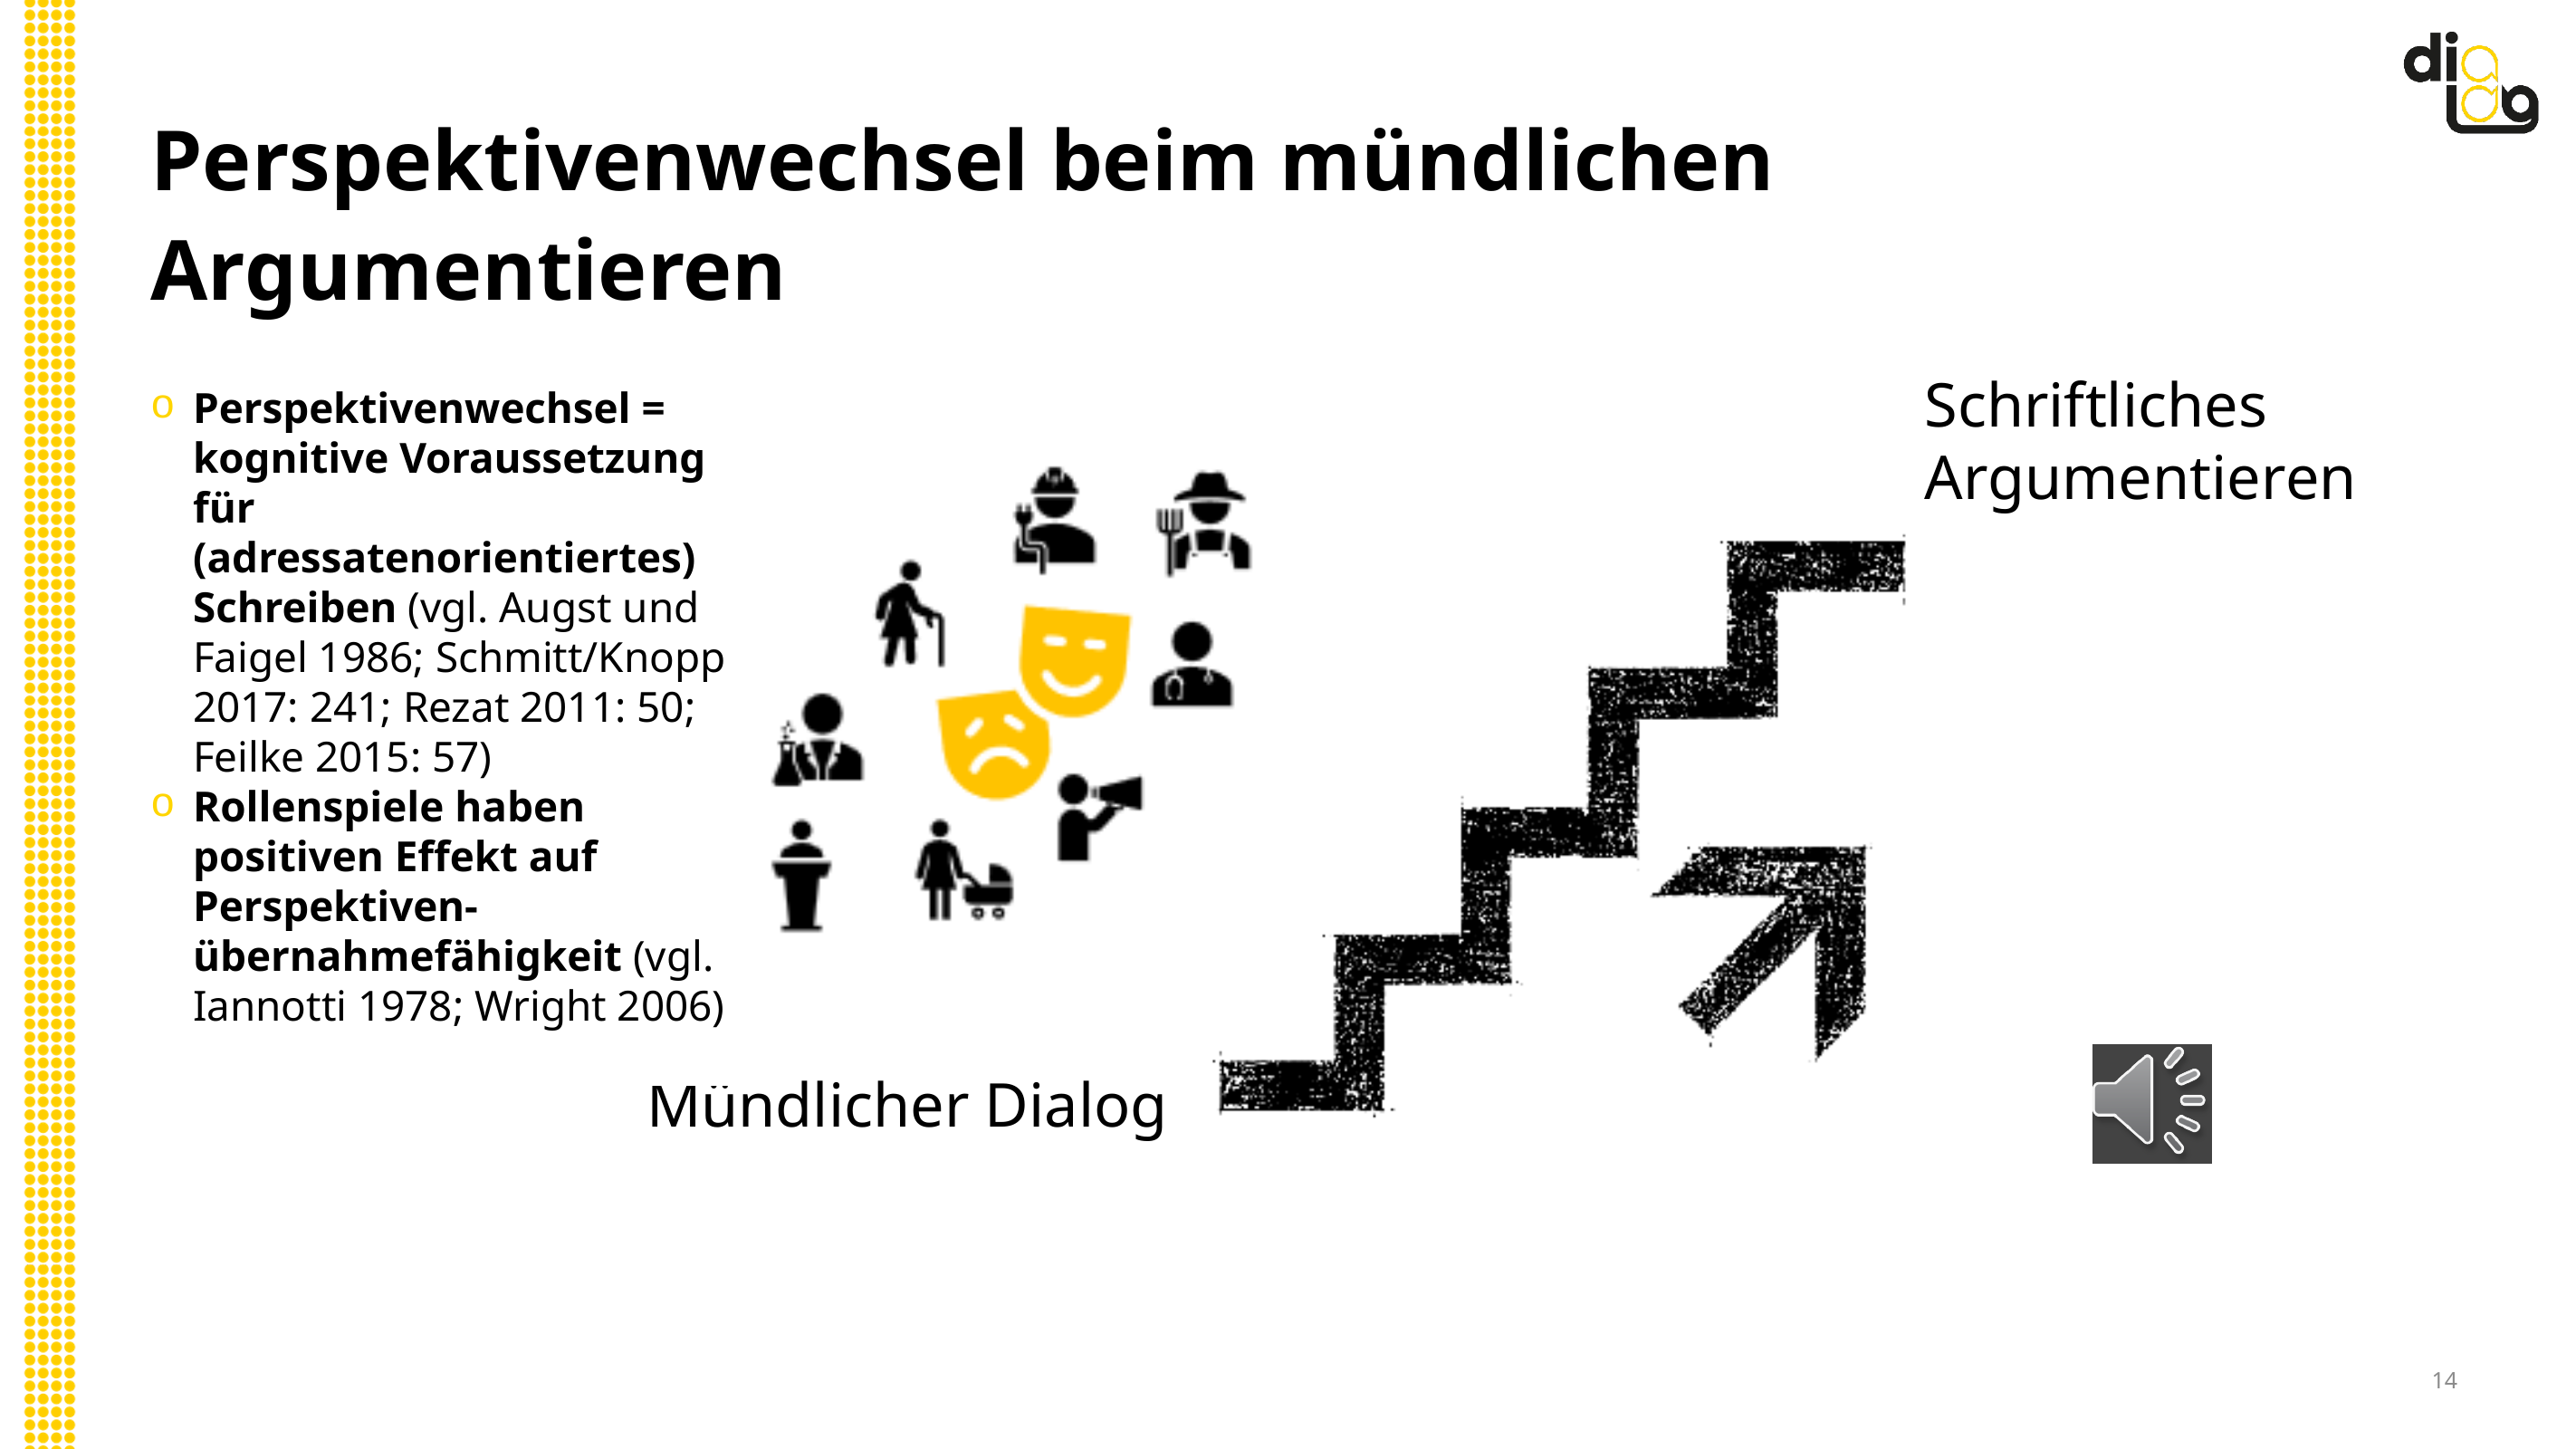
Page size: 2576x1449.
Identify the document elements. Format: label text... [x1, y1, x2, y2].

text_box Mündlicher Dialog [633, 1060, 981, 1147]
slide_number 14 [2061, 1343, 2472, 1421]
picture [0, 0, 112, 1449]
text_box Perspektivenwechsel = kognitive Voraussetzung für (adressatenorientiertes) Schreiben (vgl. Augst und Faigel 1986; Schmitt/Knopp 2017: 241; Rezat 2011: 50; Feilke 2015: 57) Rollenspiele haben positiven Effekt auf Perspektiven-übernahmefähigkeit (vgl. Iannotti 1978; Wright 2006) [136, 374, 767, 1087]
picture [2091, 1042, 2213, 1165]
text_box Schriftliches Argumentieren [2005, 360, 2393, 519]
picture [2399, 28, 2542, 138]
picture [737, 289, 2005, 1270]
title Perspektivenwechsel beim mündlichen Argumentieren [137, 91, 2393, 372]
